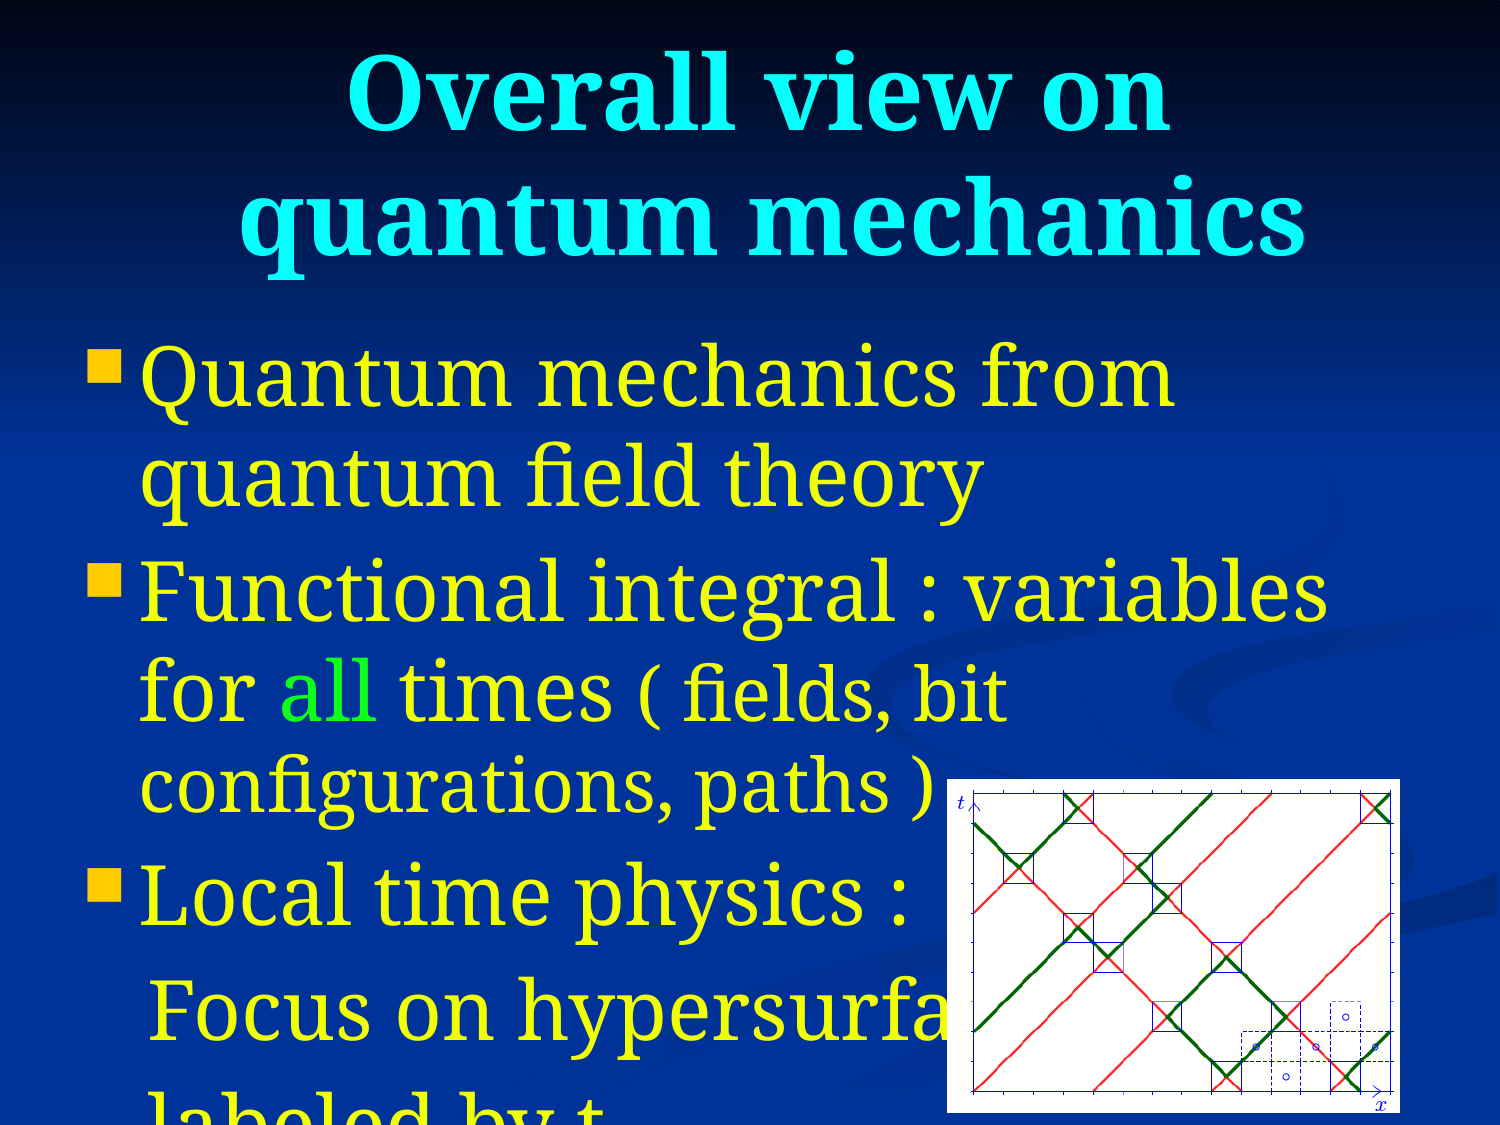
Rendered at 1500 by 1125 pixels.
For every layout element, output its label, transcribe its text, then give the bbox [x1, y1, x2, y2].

picture [947, 779, 1400, 1113]
list Quantum mechanics from quantum field theory Functional integral : variables for all times ( fields, bit configurations, paths ) Local time physics : Focus on hypersurfaces labeled by t [74, 315, 1426, 1072]
title Overall view on quantum mechanics [97, 27, 1449, 276]
